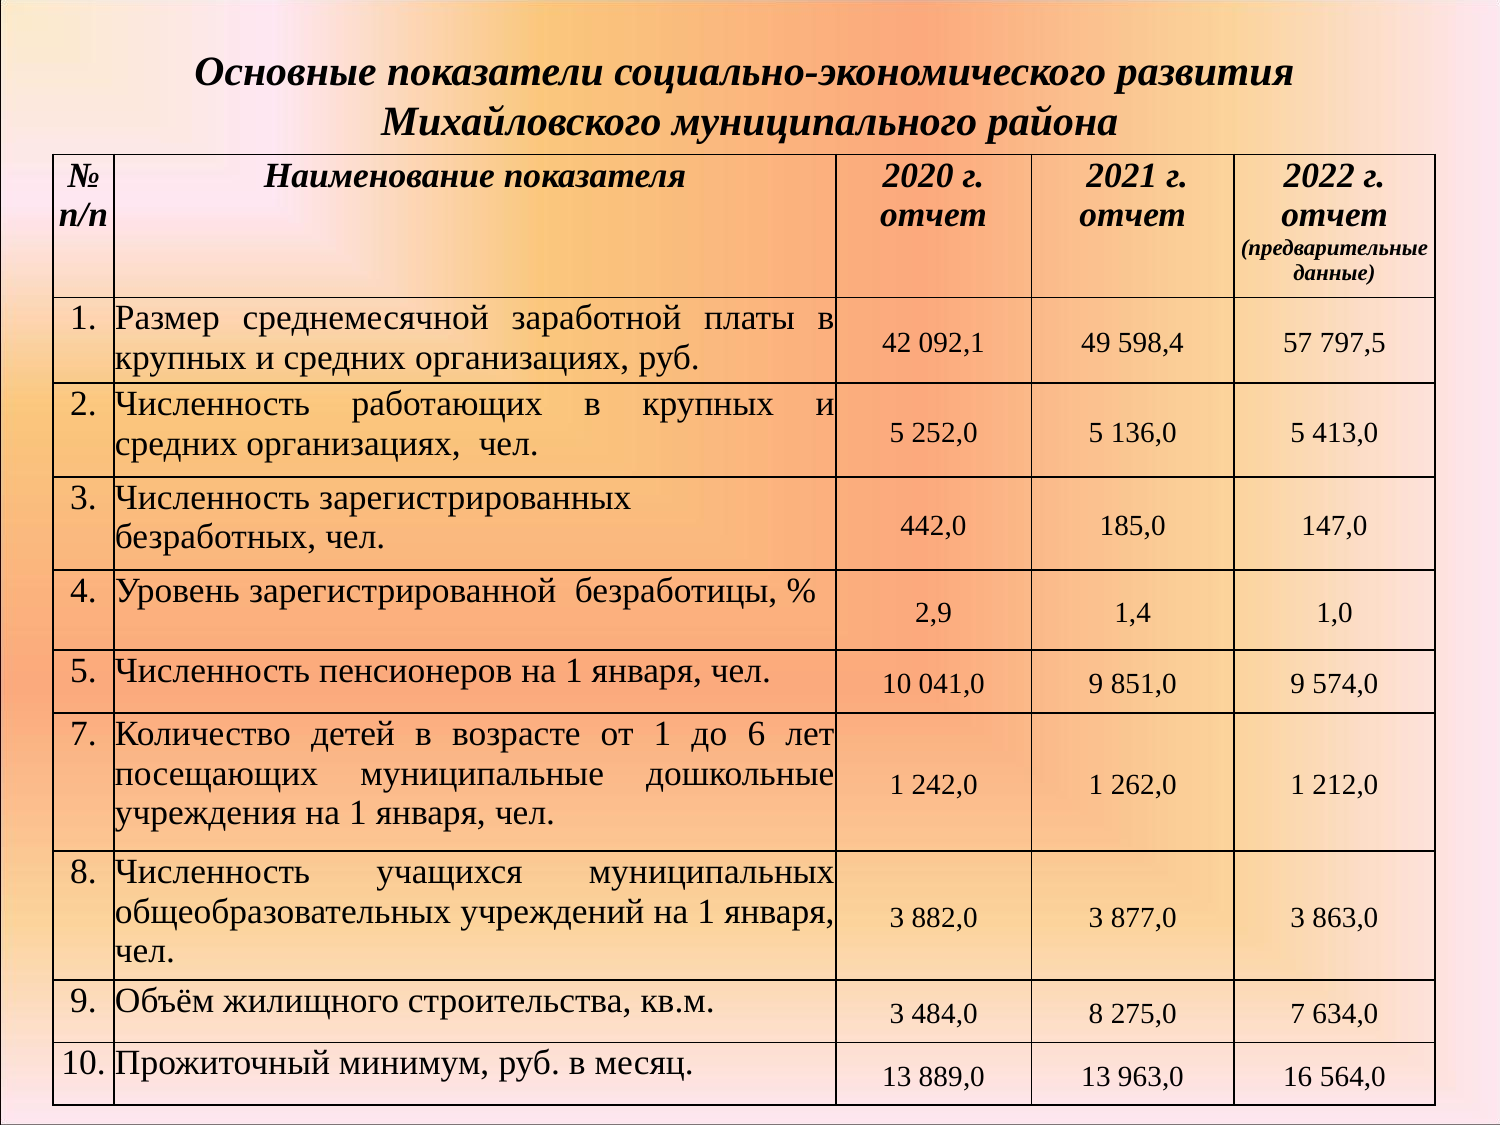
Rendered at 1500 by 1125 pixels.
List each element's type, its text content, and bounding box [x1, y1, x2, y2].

table_cell 7. [54, 714, 113, 850]
table_cell 57 797,5 [1235, 298, 1434, 382]
table_cell 4. [54, 571, 113, 649]
table_cell Численность зарегистрированных безработных, чел. [115, 478, 835, 569]
table_header 2021 г. отчет [1032, 155, 1233, 297]
table_cell Численность пенсионеров на 1 января, чел. [115, 651, 835, 712]
table_cell 442,0 [837, 478, 1031, 569]
title Основные показатели социально-экономического развития Михайловского муниципального района [75, 31, 1425, 154]
table_cell Численность учащихся муниципальных общеобразовательных учреждений на 1 января, чел. [115, 852, 835, 979]
table_header № n/n [54, 155, 113, 297]
table_cell 3 882,0 [837, 852, 1031, 979]
table_cell 16 564,0 [1235, 1043, 1434, 1104]
table_cell Уровень зарегистрированной безработицы, % [115, 571, 835, 649]
table_cell 1 242,0 [837, 714, 1031, 850]
table_cell 2. [54, 384, 113, 476]
table_cell 1. [54, 298, 113, 382]
table_cell 1 212,0 [1235, 714, 1434, 850]
table_cell 13 963,0 [1032, 1043, 1233, 1104]
table_cell 1,0 [1235, 571, 1434, 649]
table_cell 5. [54, 651, 113, 712]
table_cell 3 863,0 [1235, 852, 1434, 979]
table_cell 1 262,0 [1032, 714, 1233, 850]
table_cell 147,0 [1235, 478, 1434, 569]
table_cell 185,0 [1032, 478, 1233, 569]
table_cell 42 092,1 [837, 298, 1031, 382]
table_cell Численность работающих в крупных и средних организациях, чел. [115, 384, 835, 476]
table_cell 13 889,0 [837, 1043, 1031, 1104]
table_cell Количество детей в возрасте от 1 до 6 лет посещающих муниципальные дошкольные учреждения на 1 января, чел. [115, 714, 835, 850]
table_cell Размер среднемесячной заработной платы в крупных и средних организациях, руб. [115, 298, 835, 382]
table_cell 1,4 [1032, 571, 1233, 649]
table_header Наименование показателя [115, 155, 835, 297]
table_cell 2,9 [837, 571, 1031, 649]
table_cell 10. [54, 1043, 113, 1104]
table_cell 8 275,0 [1032, 981, 1233, 1042]
table_cell 3 877,0 [1032, 852, 1233, 979]
table_cell 5 252,0 [837, 384, 1031, 476]
table_cell 49 598,4 [1032, 298, 1233, 382]
table_cell 8. [54, 852, 113, 979]
table_cell Прожиточный минимум, руб. в месяц. [115, 1043, 835, 1104]
table_cell 5 136,0 [1032, 384, 1233, 476]
table_header 2022 г. отчет (предварительные данные) [1235, 155, 1434, 297]
table_cell 9. [54, 981, 113, 1042]
table_cell 7 634,0 [1235, 981, 1434, 1042]
picture [0, 0, 1500, 1125]
table_cell 9 574,0 [1235, 651, 1434, 712]
table_cell 5 413,0 [1235, 384, 1434, 476]
table_cell 10 041,0 [837, 651, 1031, 712]
table_cell 3. [54, 478, 113, 569]
table_cell 9 851,0 [1032, 651, 1233, 712]
table_cell 3 484,0 [837, 981, 1031, 1042]
table_header 2020 г. отчет [837, 155, 1031, 297]
table_cell Объём жилищного строительства, кв.м. [115, 981, 835, 1042]
